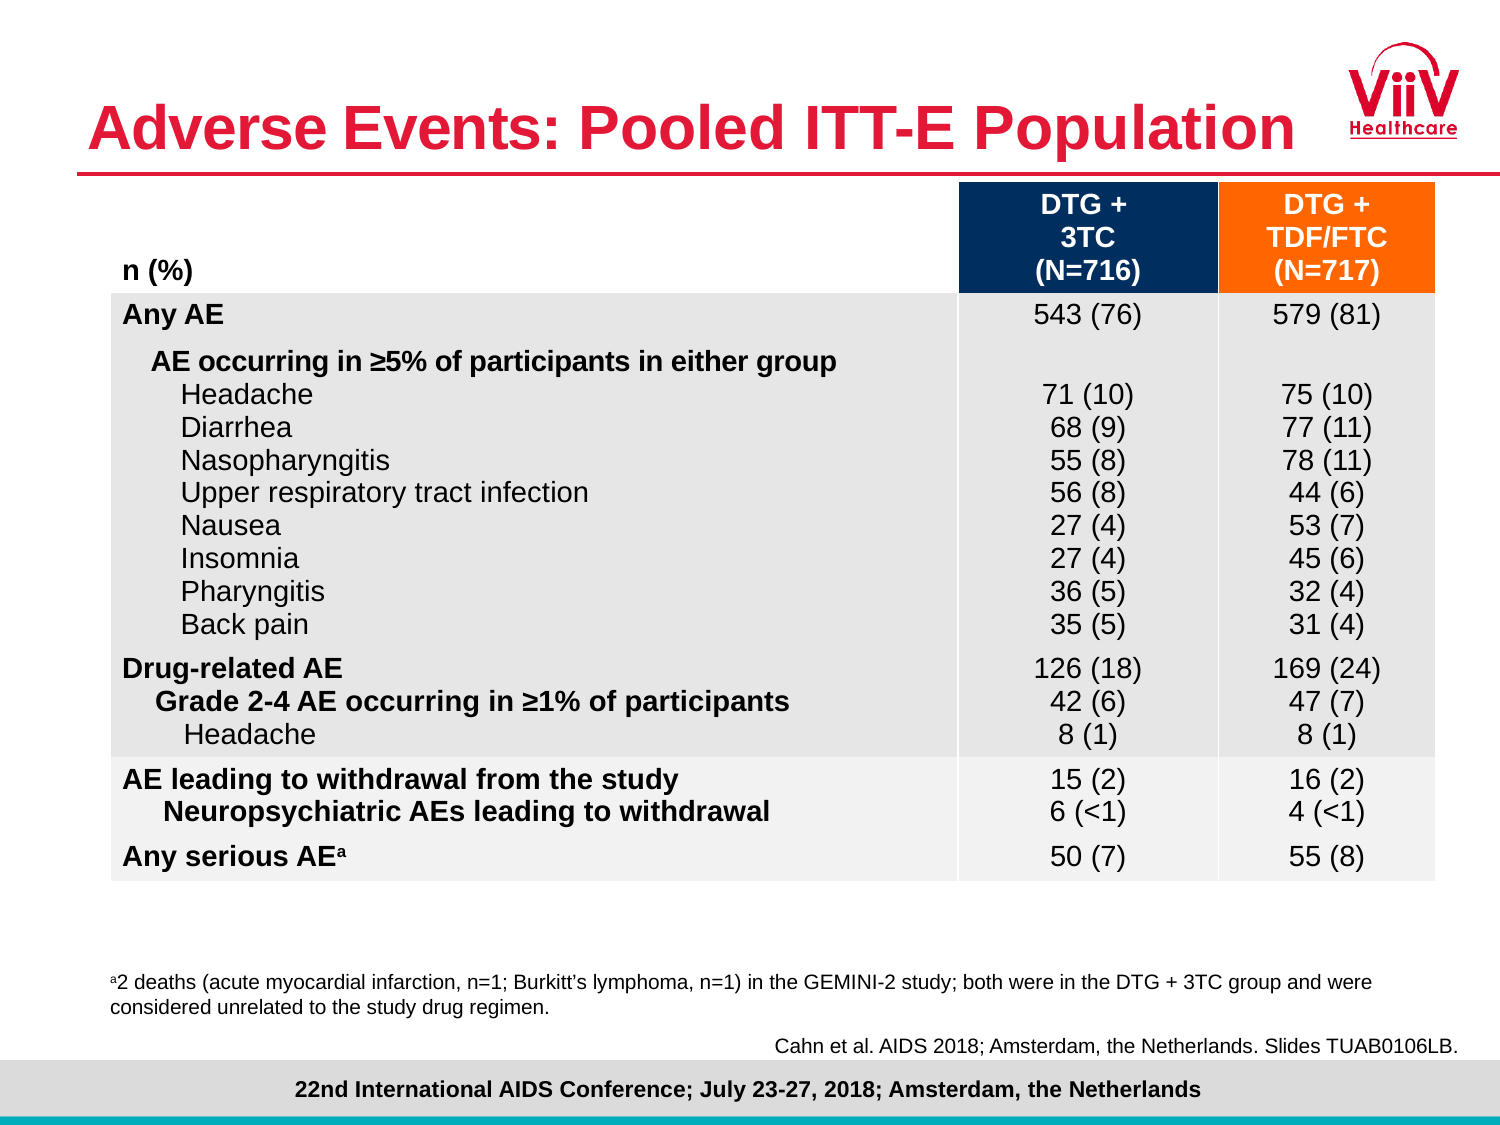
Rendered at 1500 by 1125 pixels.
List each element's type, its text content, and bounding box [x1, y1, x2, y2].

table_cell AE occurring in ≥5% of participants in either group Headache Diarrhea Nasopharyngitis Upper respiratory tract infection Nausea Insomnia Pharyngitis Back pain [111, 339, 957, 646]
list Cahn et al. AIDS 2018; Amsterdam, the Netherlands. Slides TUAB0106LB. [87, 1032, 1459, 1063]
table_cell 16 (2) 4 (<1) [1219, 757, 1435, 834]
table_cell 169 (24) 47 (7) 8 (1) [1219, 646, 1435, 757]
table_cell 579 (81) [1219, 293, 1435, 339]
table_cell Any serious AEa [111, 834, 957, 881]
table_header DTG + 3TC (N=716) [959, 182, 1218, 293]
table_cell 75 (10) 77 (11) 78 (11) 44 (6) 53 (7) 45 (6) 32 (4) 31 (4) [1219, 339, 1435, 646]
picture [1348, 42, 1459, 139]
table_cell Any AE [111, 293, 957, 339]
table_cell 15 (2) 6 (<1) [959, 757, 1218, 834]
table_cell 55 (8) [1219, 834, 1435, 881]
table_cell 543 (76) [959, 293, 1218, 339]
table_header n (%) [111, 182, 957, 293]
table_cell AE leading to withdrawal from the study Neuropsychiatric AEs leading to withdrawal [111, 757, 957, 834]
title Adverse Events: Pooled ITT-E Population [87, 24, 1326, 163]
table_cell 71 (10) 68 (9) 55 (8) 56 (8) 27 (4) 27 (4) 36 (5) 35 (5) [959, 339, 1218, 646]
table_cell 126 (18) 42 (6) 8 (1) [959, 646, 1218, 757]
table_header DTG + TDF/FTC (N=717) [1219, 182, 1435, 293]
text_box a2 deaths (acute myocardial infarction, n=1; Burkitt’s lymphoma, n=1) in the GEMINI-2 study; both were in the DTG + 3TC group and were considered unrelated to the study drug regimen. [110, 968, 1392, 1024]
table_cell 50 (7) [959, 834, 1218, 881]
table_cell Drug-related AE Grade 2-4 AE occurring in ≥1% of participants Headache [111, 646, 957, 757]
